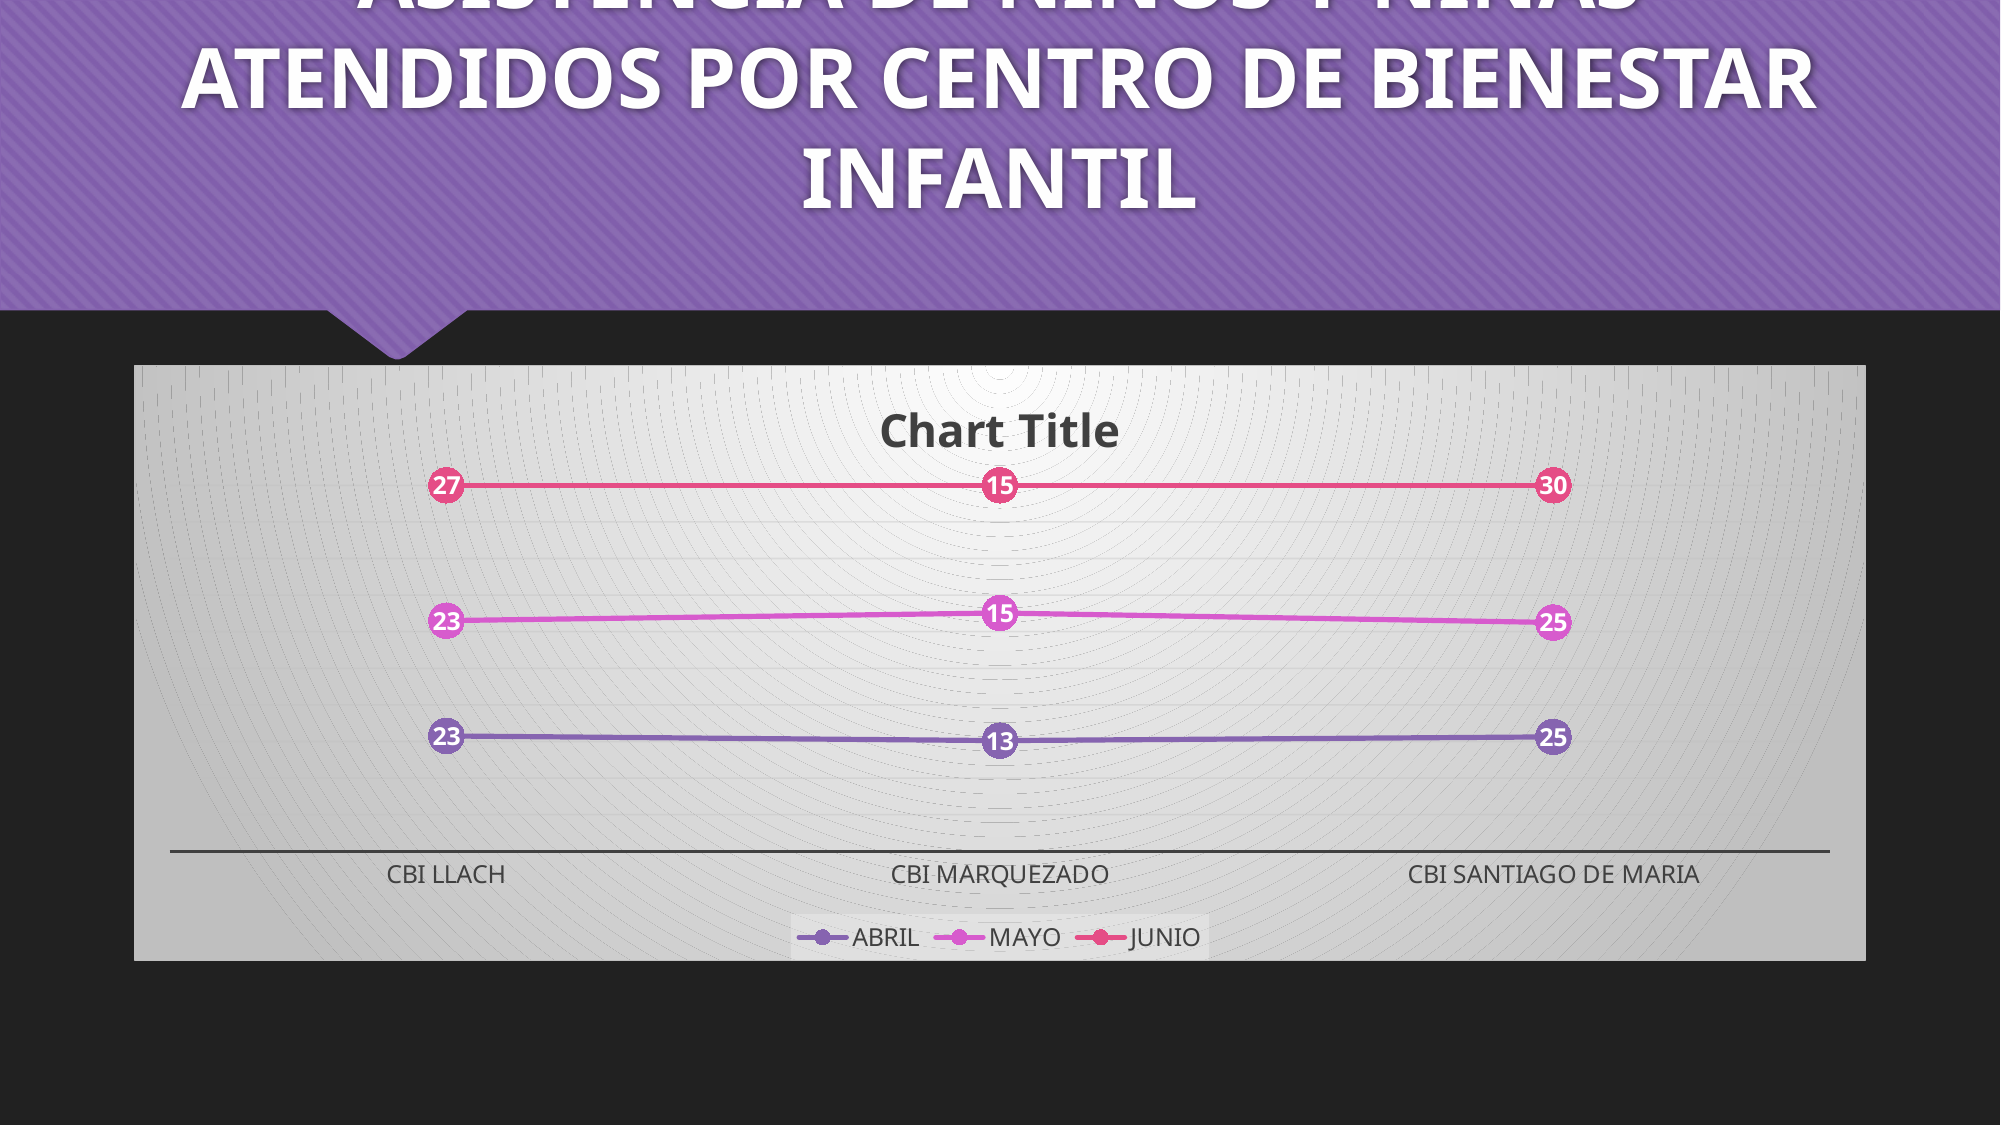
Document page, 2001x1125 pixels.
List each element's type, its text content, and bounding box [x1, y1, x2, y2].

chart [134, 364, 1866, 962]
title ASISTENCIA DE NIÑOS Y NIÑAS ATENDIDOS POR CENTRO DE BIENESTAR INFANTIL [132, 73, 1868, 233]
